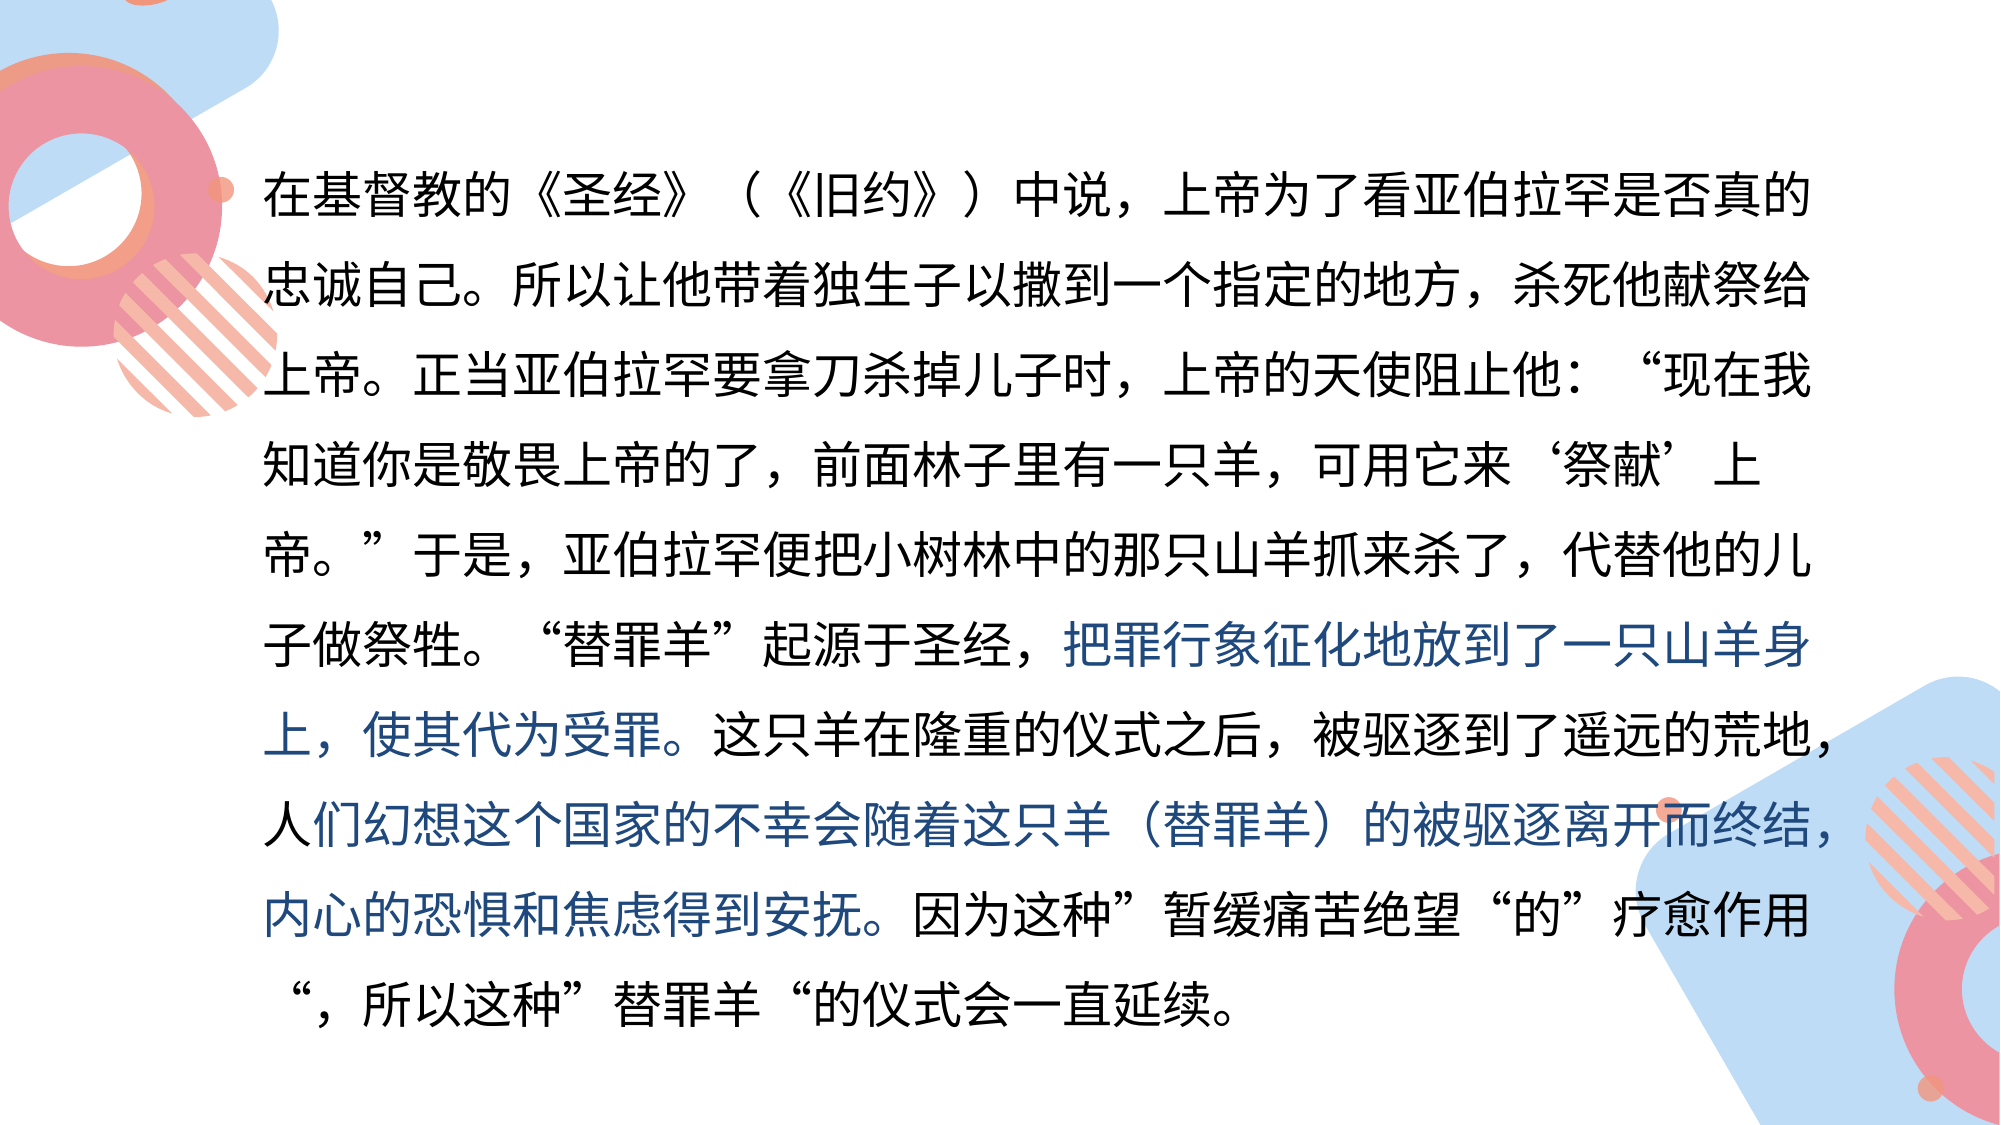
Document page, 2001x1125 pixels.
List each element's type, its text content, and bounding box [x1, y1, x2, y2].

text_box 在基督教的《圣经》（《旧约》）中说，上帝为了看亚伯拉罕是否真的忠诚自己。所以让他带着独生子以撒到一个指定的地方，杀死他献祭给上帝。正当亚伯拉罕要拿刀杀掉儿子时，上帝的天使阻止他：“现在我知道你是敬畏上帝的了，前面林子里有一只羊，可用它来‘祭献’上帝。”于是，亚伯拉罕便把小树林中的那只山羊抓来杀了，代替他的儿子做祭牲。“替罪羊”起源于圣经，把罪行象征化地放到了一只山羊身上，使其代为受罪。这只羊在隆重的仪式之后，被驱逐到了遥远的荒地，人们幻想这个国家的不幸会随着这只羊（替罪羊）的被驱逐离开而终结，内心的恐惧和焦虑得到安抚。因为这种”暂缓痛苦绝望“的”疗愈作用“，所以这种”替罪羊“的仪式会一直延续。 [248, 126, 1837, 1042]
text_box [0, 0, 288, 417]
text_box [1626, 671, 2000, 1125]
